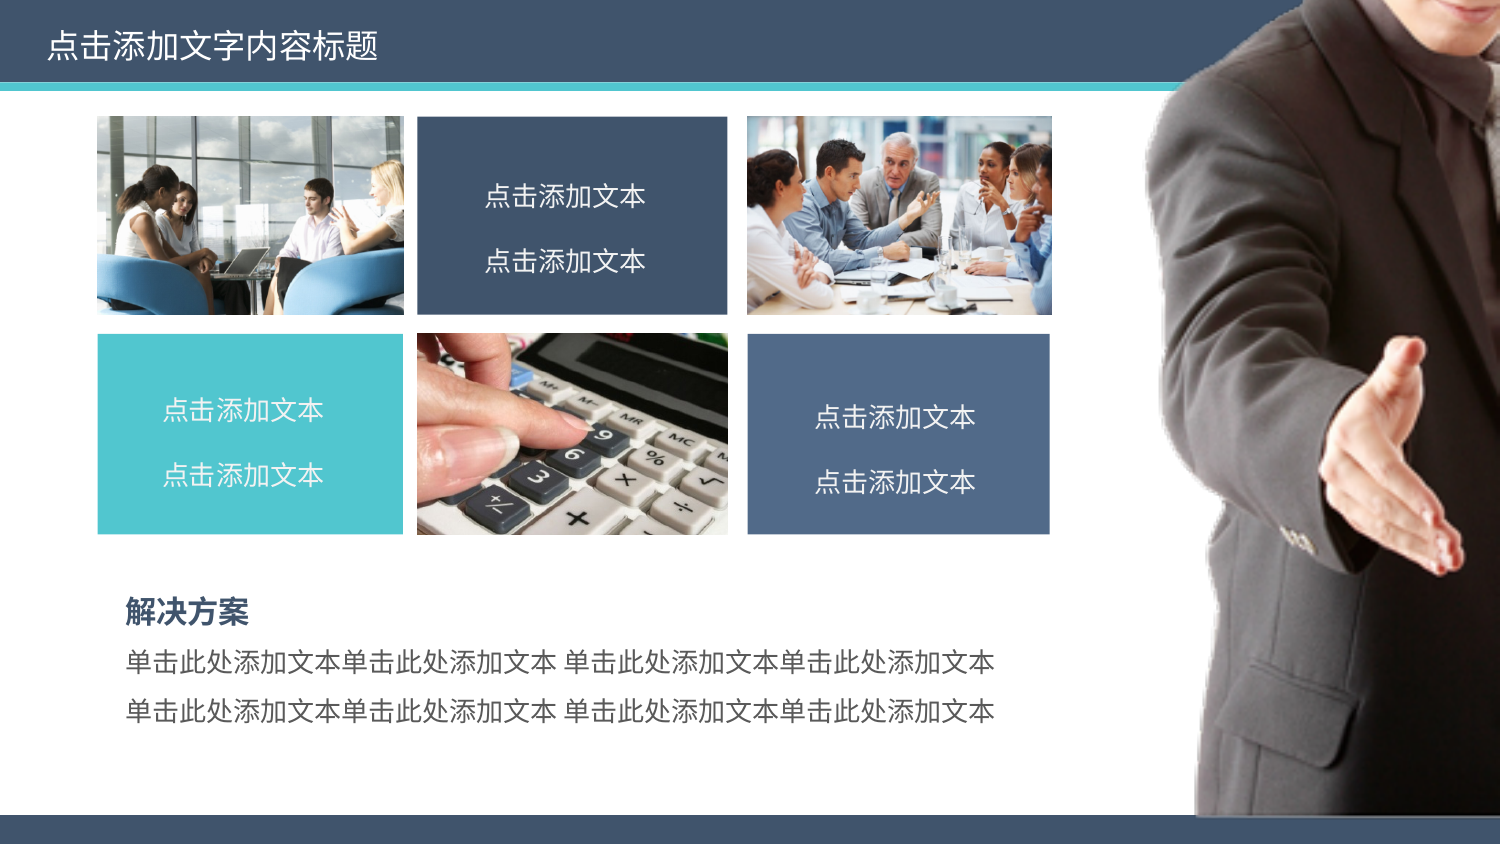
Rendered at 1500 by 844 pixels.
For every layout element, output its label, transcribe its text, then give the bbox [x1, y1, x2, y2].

text_box 点击添加文字内容标题 [31, 18, 394, 73]
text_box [97, 333, 404, 535]
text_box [747, 333, 1050, 535]
picture [97, 116, 404, 315]
picture [1111, 0, 1500, 836]
picture [747, 116, 1052, 315]
picture [417, 333, 728, 535]
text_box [417, 116, 728, 315]
text_box 解决方案 单击此处添加文本单击此处添加文本 单击此处添加文本单击此处添加文本 单击此处添加文本单击此处添加文本 单击此处添加文本单击此处添加文本 [111, 566, 1074, 735]
